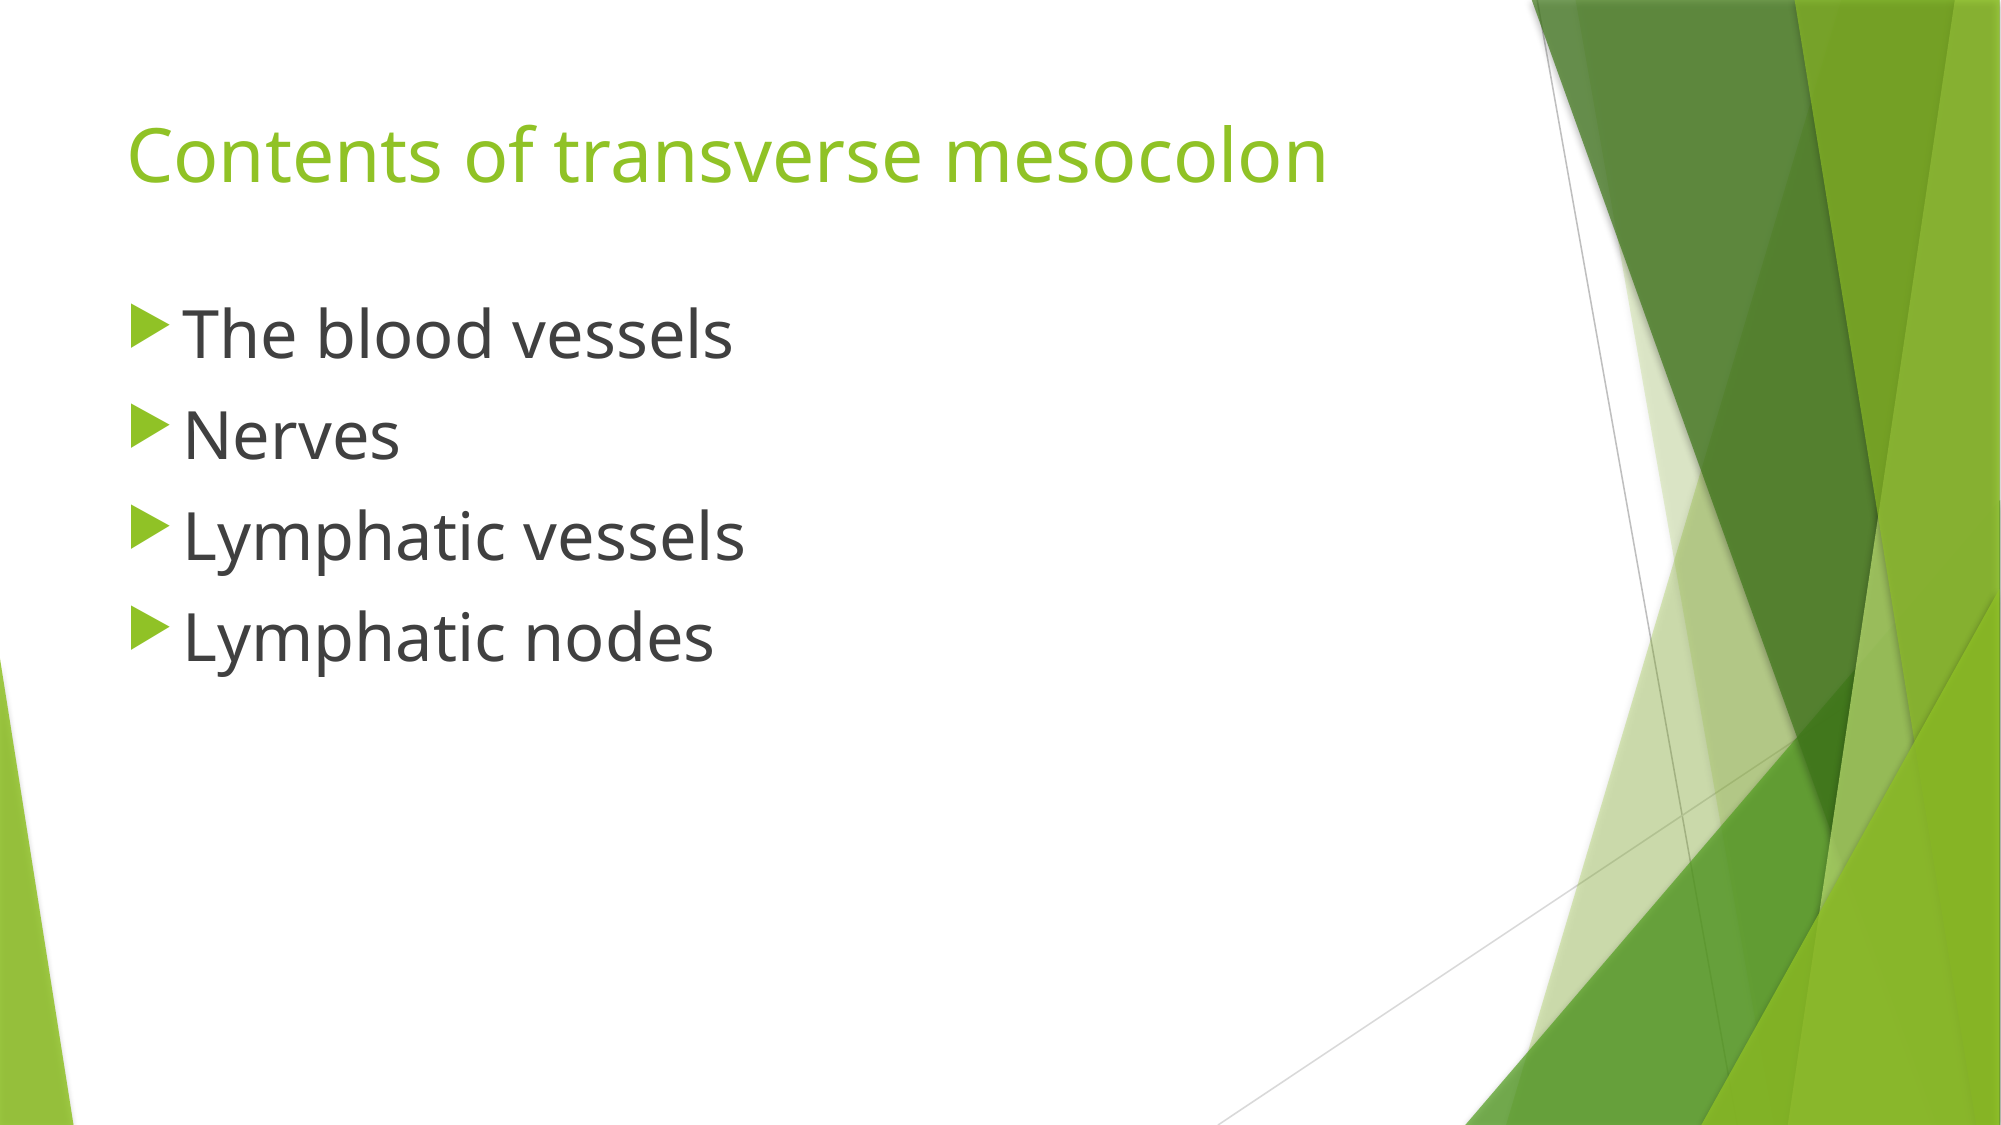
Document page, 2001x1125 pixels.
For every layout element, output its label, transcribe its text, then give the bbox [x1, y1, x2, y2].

list The blood vessels Nerves Lymphatic vessels Lymphatic nodes [111, 284, 1522, 991]
title Contents of transverse mesocolon [111, 99, 1522, 284]
